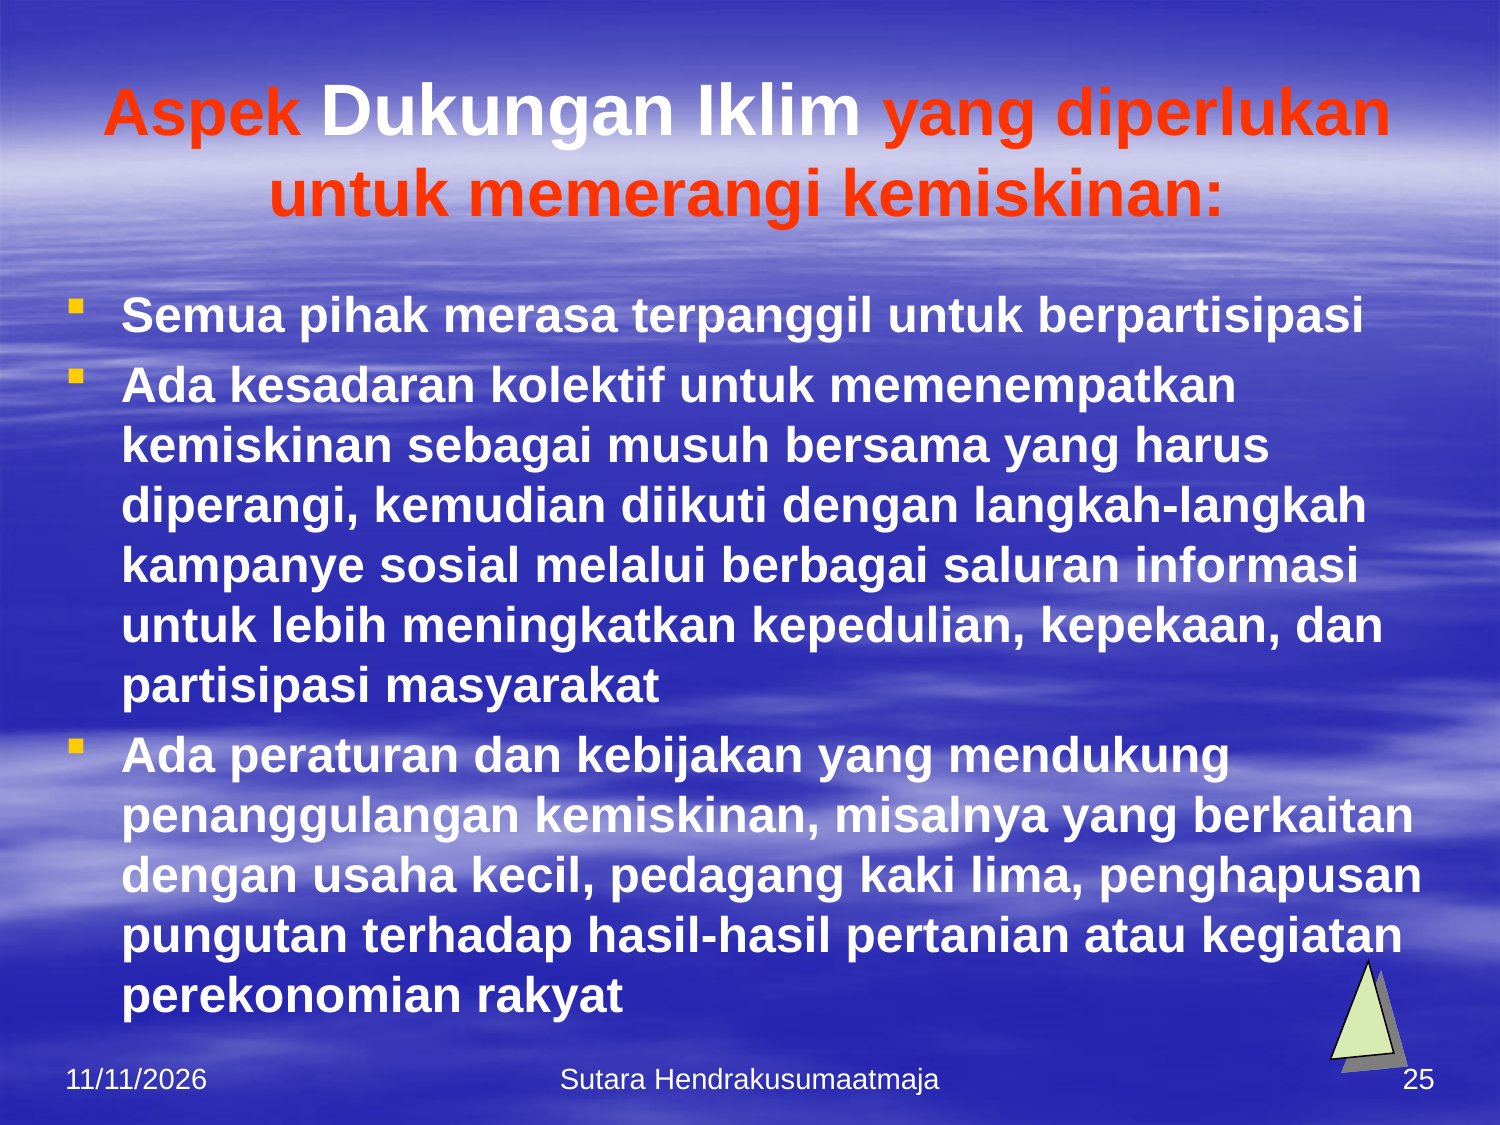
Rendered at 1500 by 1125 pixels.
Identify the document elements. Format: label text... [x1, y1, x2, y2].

slide_number 25 [1074, 1024, 1451, 1103]
list Semua pihak merasa terpanggil untuk berpartisipasi Ada kesadaran kolektif untuk memenempatkan kemiskinan sebagai musuh bersama yang harus diperangi, kemudian diikuti dengan langkah-langkah kampanye sosial melalui berbagai saluran informasi untuk lebih meningkatkan kepedulian, kepekaan, dan partisipasi masyarakat Ada peraturan dan kebijakan yang mendukung penanggulangan kemiskinan, misalnya yang berkaitan dengan usaha kecil, pedagang kaki lima, penghapusan pungutan terhadap hasil-hasil pertanian atau kegiatan perekonomian rakyat [49, 274, 1451, 1001]
text_box [1330, 960, 1394, 1060]
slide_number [49, 1024, 426, 1103]
footer Sutara Hendrakusumaatmaja [512, 1024, 988, 1103]
title Aspek Dukungan Iklim yang diperlukan untuk memerangi kemiskinan: [49, 37, 1446, 256]
